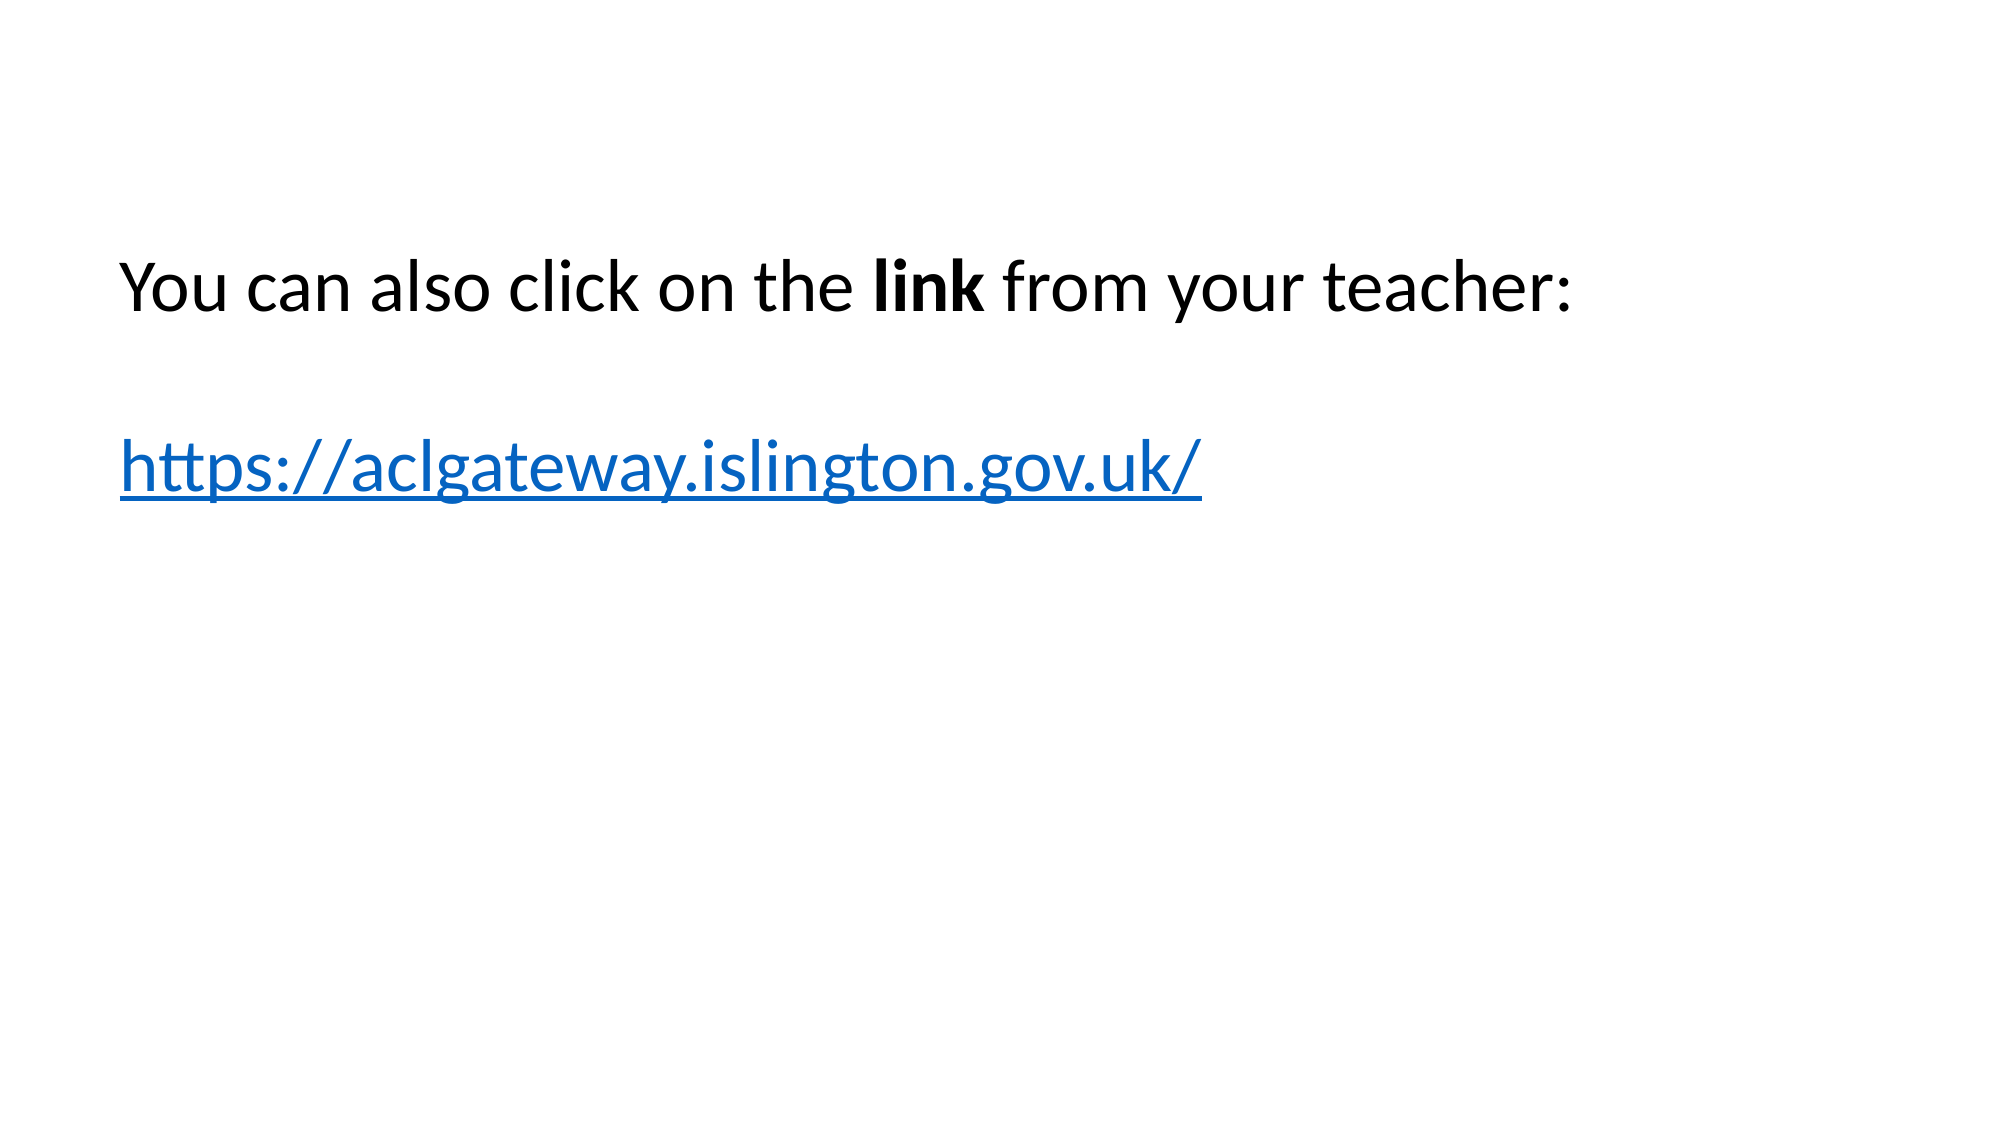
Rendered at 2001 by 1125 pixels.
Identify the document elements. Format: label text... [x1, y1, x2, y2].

text_box You can also click on the link from your teacher: https://aclgateway.islington.gov.uk/ [104, 228, 1773, 559]
